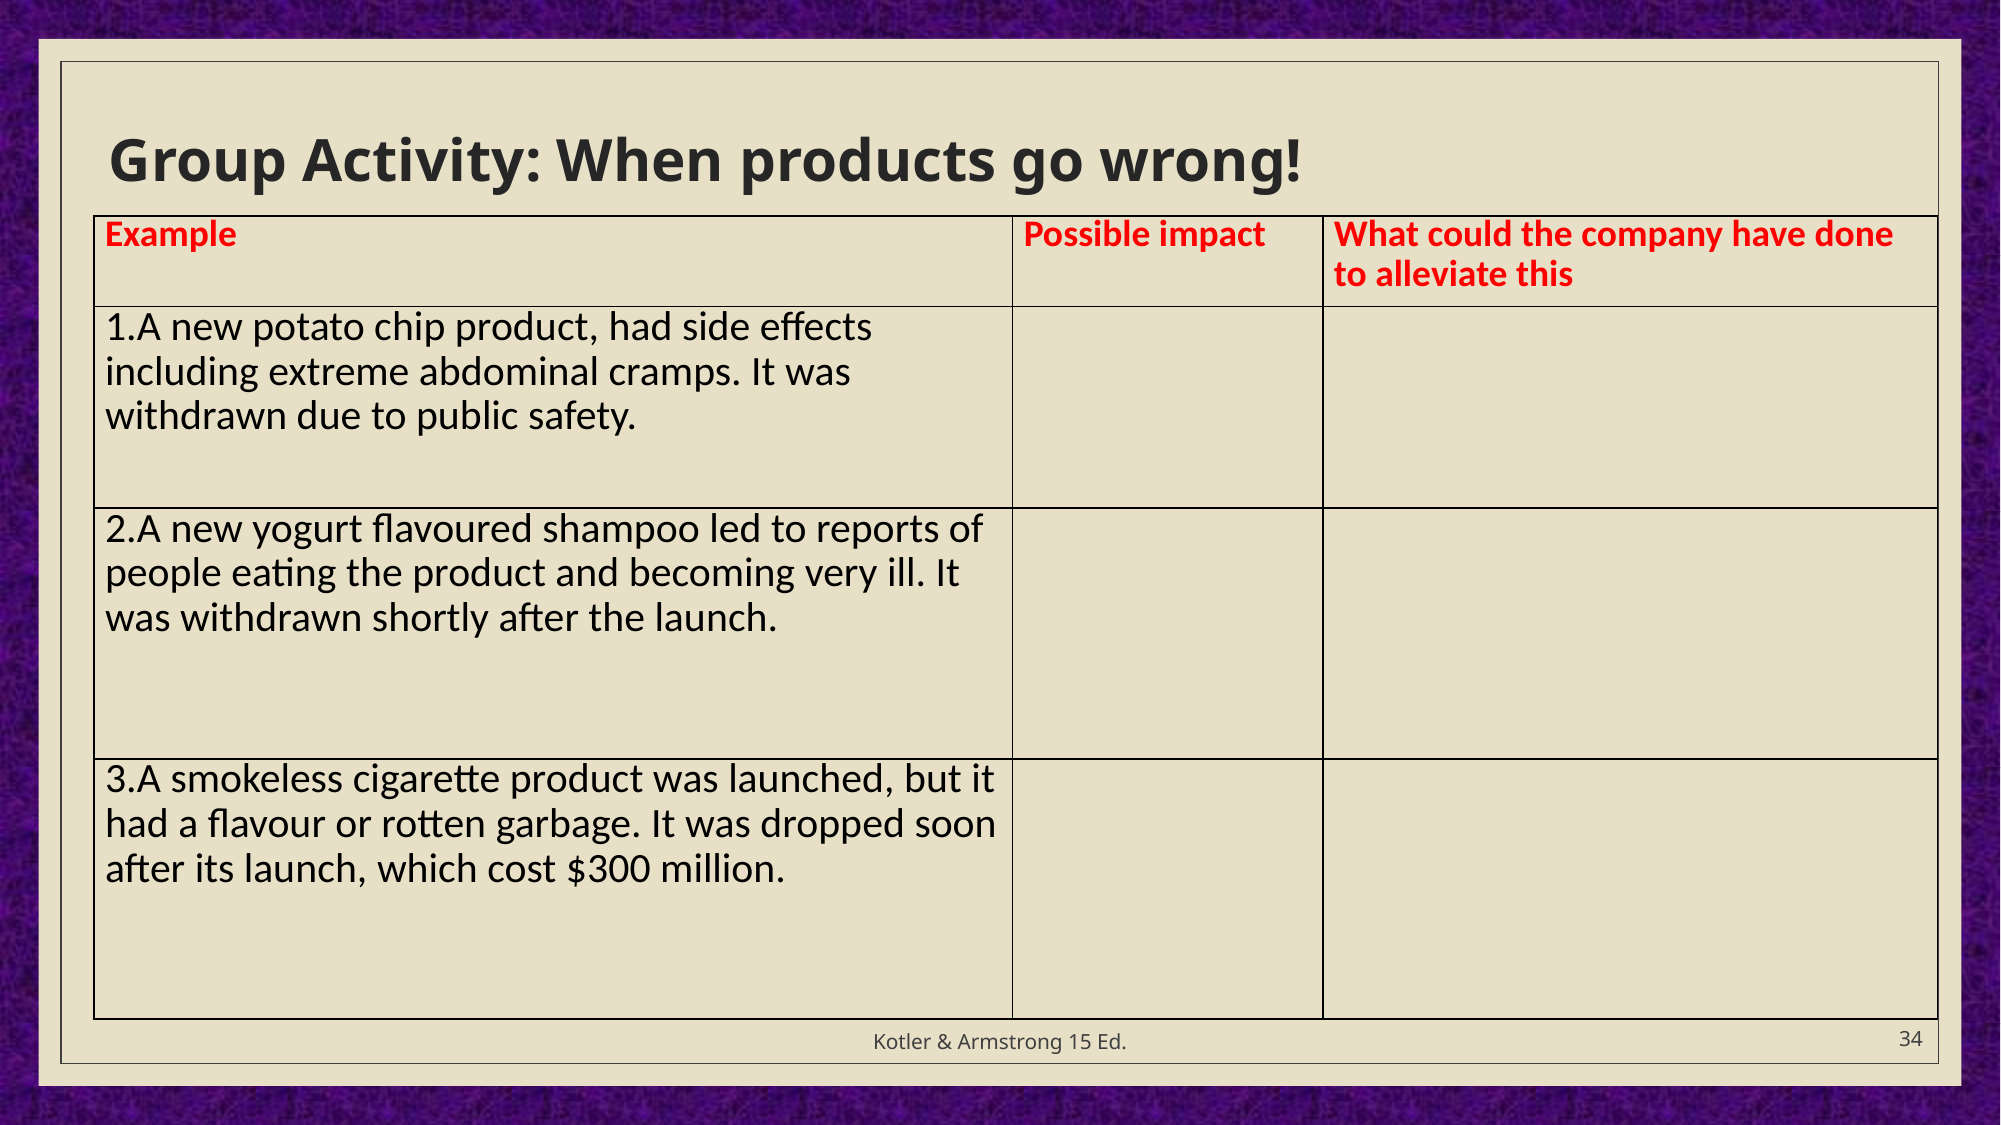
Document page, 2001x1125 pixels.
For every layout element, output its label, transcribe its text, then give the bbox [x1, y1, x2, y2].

table_cell [1324, 509, 1937, 758]
table_header Example [95, 217, 1012, 306]
table_cell 2.A new yogurt flavoured shampoo led to reports of people eating the product and becoming very ill. It was withdrawn shortly after the launch. [95, 509, 1012, 758]
table_cell [1013, 760, 1322, 1018]
table_header What could the company have done to alleviate this [1324, 217, 1937, 306]
table_cell 1.A new potato chip product, had side effects including extreme abdominal cramps. It was withdrawn due to public safety. [95, 307, 1012, 507]
table_cell [1324, 307, 1937, 507]
table_cell [1013, 509, 1322, 758]
table_header Possible impact [1013, 217, 1322, 306]
table_cell [1324, 760, 1937, 1018]
slide_number 34 [1697, 1020, 1938, 1062]
picture [0, 0, 2001, 1125]
footer Kotler & Armstrong 15 Ed. [572, 1020, 1428, 1062]
table_cell [1013, 307, 1322, 507]
title Group Activity: When products go wrong! [93, 108, 1744, 215]
table_cell 3.A smokeless cigarette product was launched, but it had a flavour or rotten garbage. It was dropped soon after its launch, which cost $300 million. [95, 760, 1012, 1018]
